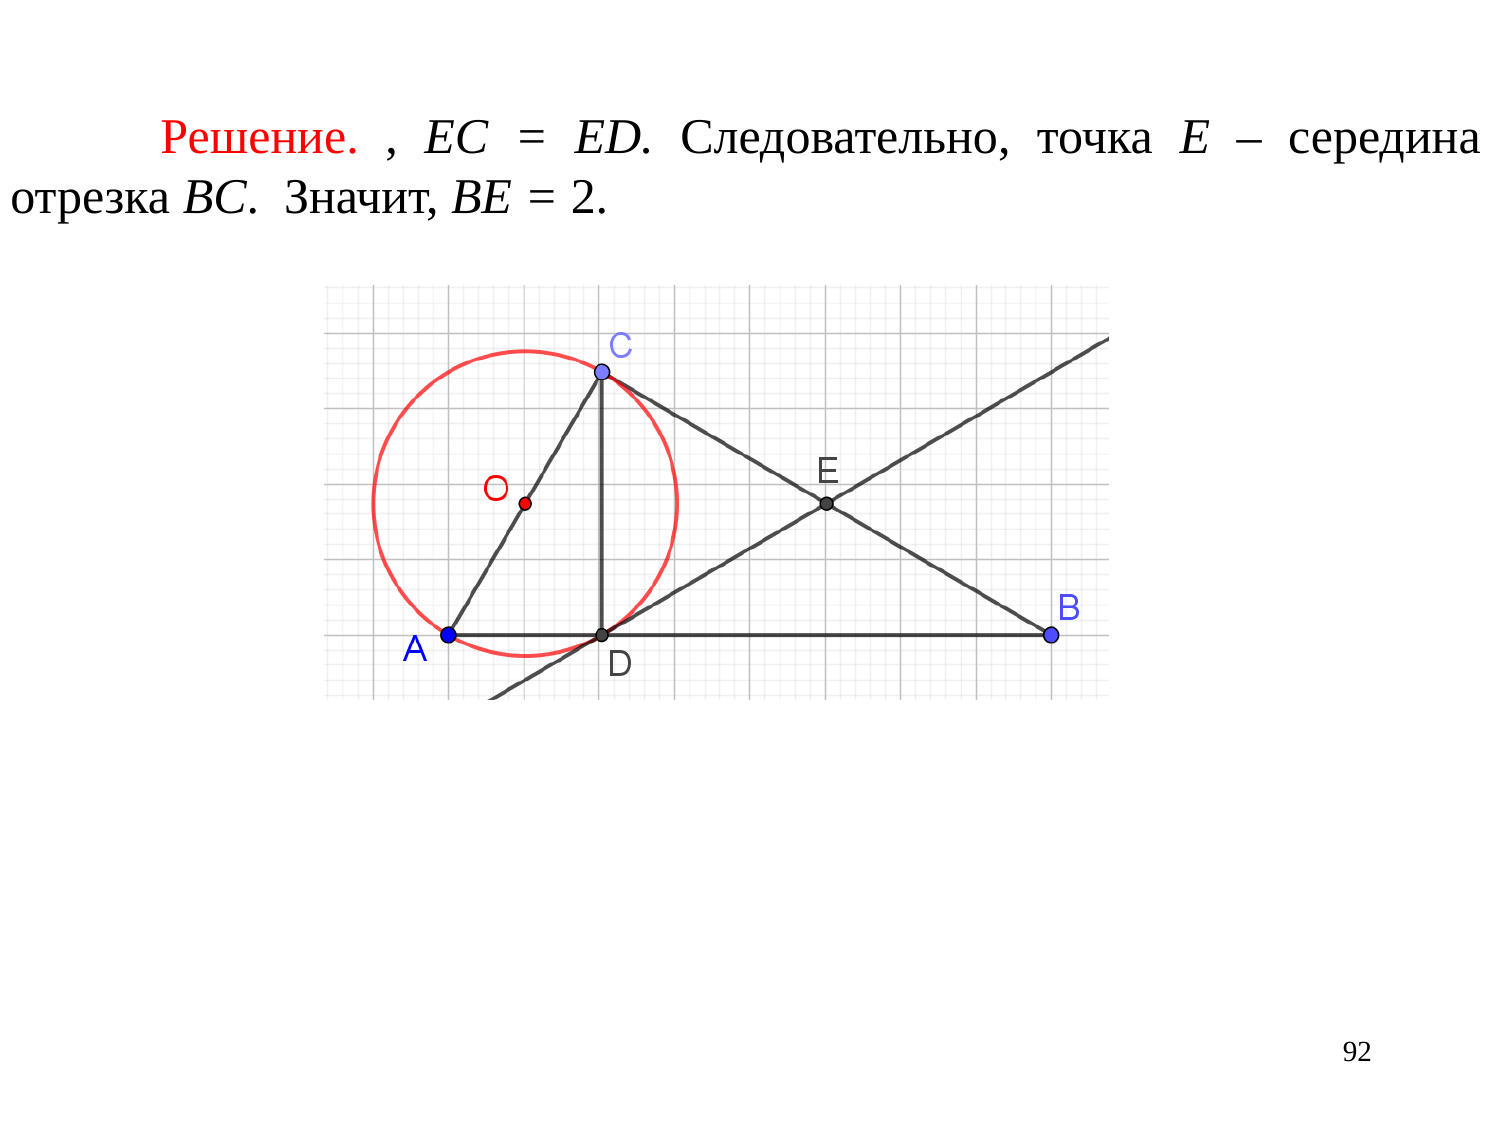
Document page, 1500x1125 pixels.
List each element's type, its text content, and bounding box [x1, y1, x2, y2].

picture [324, 285, 1109, 700]
slide_number 92 [1074, 1025, 1388, 1100]
